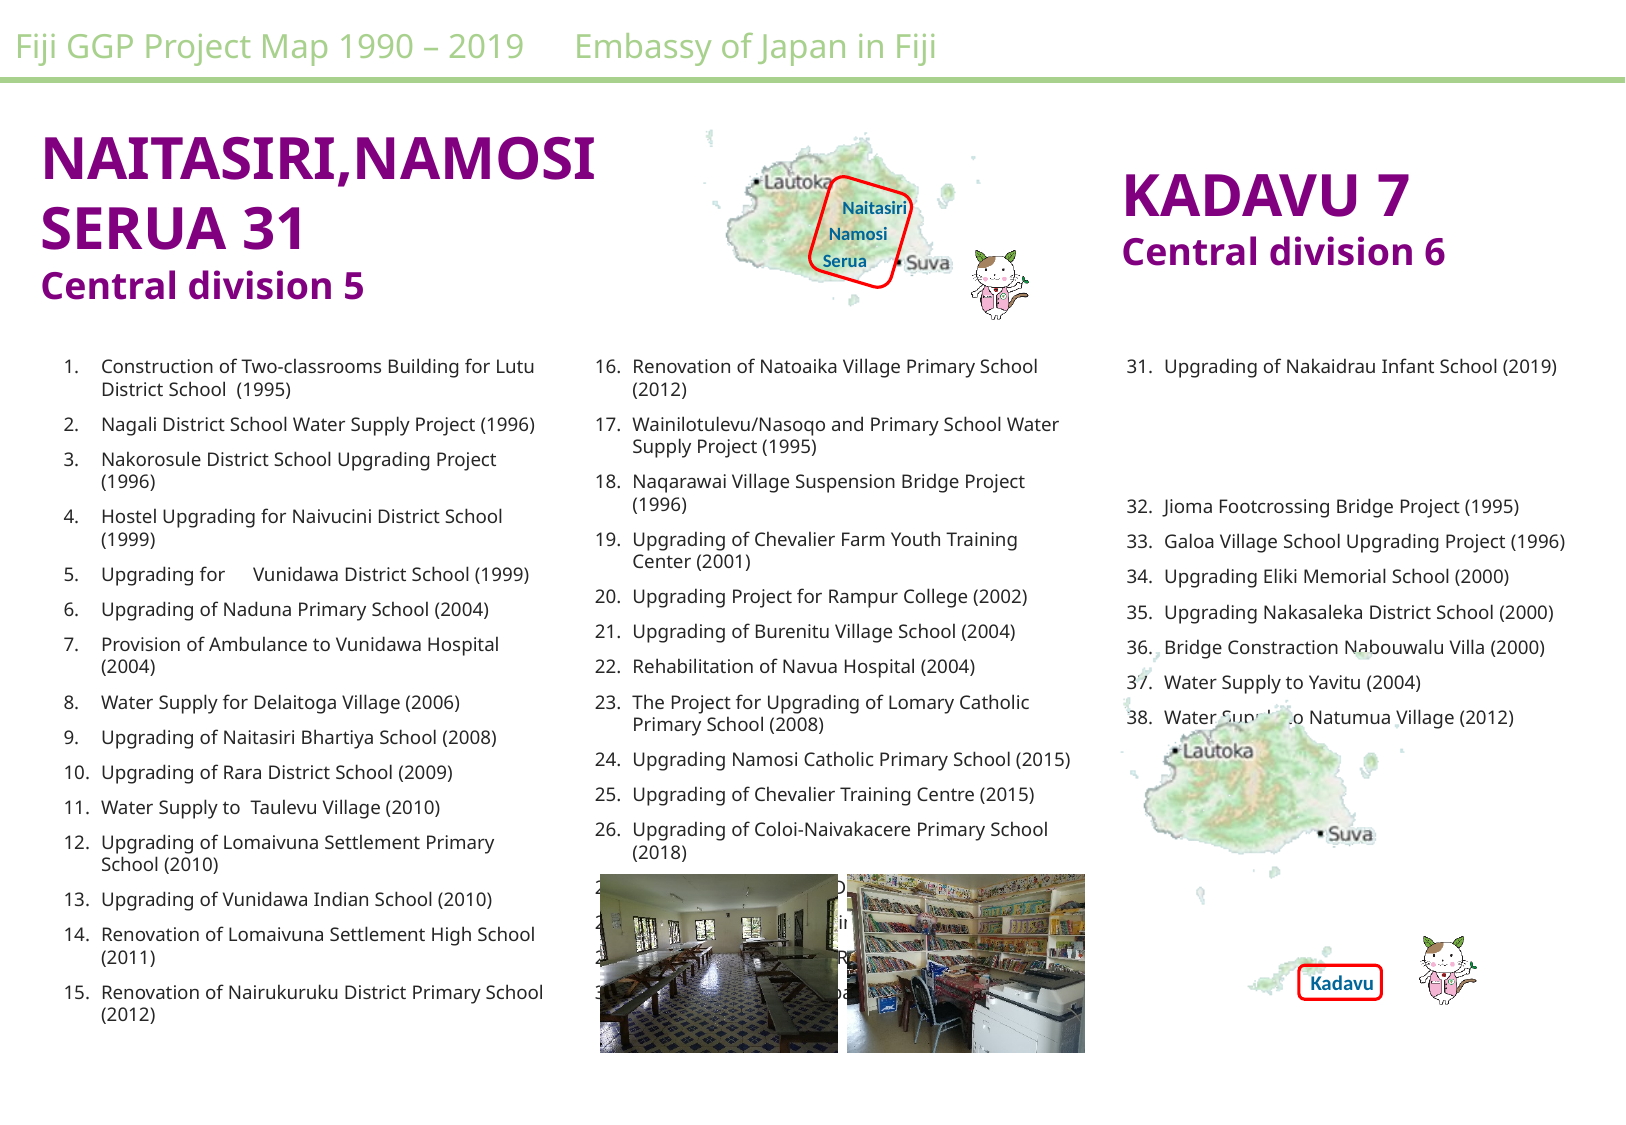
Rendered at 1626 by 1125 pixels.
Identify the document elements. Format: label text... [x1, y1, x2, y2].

picture [847, 874, 1085, 1053]
text_box NAITASIRI,NAMOSI SERUA 31 Central division 5 [34, 147, 685, 313]
text_box Construction of Two-classrooms Building for Lutu District School (1995) Nagali District School Water Supply Project (1996) Nakorosule District School Upgrading Project (1996) Hostel Upgrading for Naivucini District School (1999) Upgrading for Vunidawa District School (1999) Upgrading of Naduna Primary School (2004) Provision of Ambulance to Vunidawa Hospital (2004) Water Supply for Delaitoga Village (2006) Upgrading of Naitasiri Bhartiya School (2008) Upgrading of Rara District School (2009) Water Supply to Taulevu Village (2010) Upgrading of Lomaivuna Settlement Primary School (2010) Upgrading of Vunidawa Indian School (2010) Renovation of Lomaivuna Settlement High School (2011) Renovation of Nairukuruku District Primary School (2012) Renovation of Natoaika Village Primary School (2012) Wainilotulevu/Nasoqo and Primary School Water Supply Project (1995) Naqarawai Village Suspension Bridge Project (1996) Upgrading of Chevalier Farm Youth Training Center (2001) Upgrading Project for Rampur College (2002) Upgrading of Burenitu Village School (2004) Rehabilitation of Navua Hospital (2004) The Project for Upgrading of Lomary Catholic Primary School (2008) Upgrading Namosi Catholic Primary School (2015) Upgrading of Chevalier Training Centre (2015) Upgrading of Coloi-Naivakacere Primary School (2018) Upgrading Navuakece District School (2018) Upgrading of Kalabu Primary School (2019) Upgrading of Jeremiah Raivebu College (2019) Upgrading of Adi Cakobau School (2019) Upgrading of Nakaidrau Infant School (2019) Jioma Footcrossing Bridge Project (1995) Galoa Village School Upgrading Project (1996) Upgrading Eliki Memorial School (2000) Upgrading Nakasaleka District School (2000) Bridge Constraction Nabouwalu Villa (2000) Water Supply to Yavitu (2004) Water Supply to Natumua Village (2012) [48, 347, 1625, 1042]
picture [1419, 936, 1477, 1005]
picture [1101, 652, 1414, 1017]
picture [685, 128, 1029, 320]
text_box KADAVU 7 Central division 6 [1115, 165, 1494, 279]
picture [600, 874, 838, 1053]
